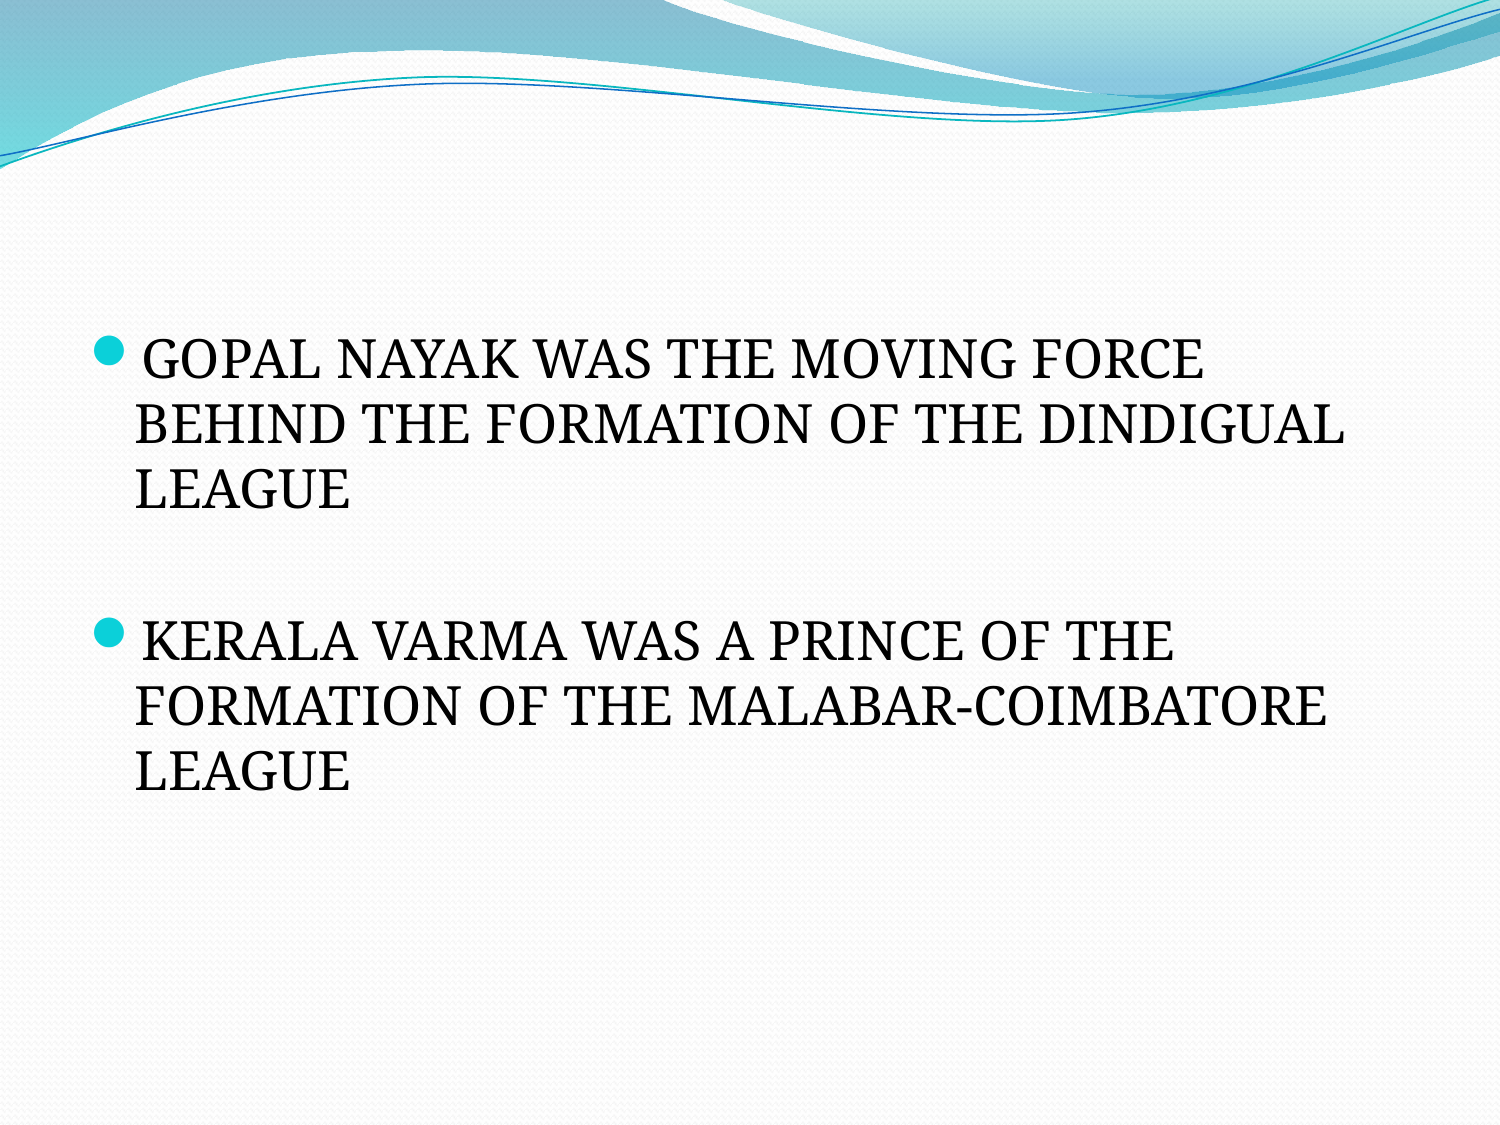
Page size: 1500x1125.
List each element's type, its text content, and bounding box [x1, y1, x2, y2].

list GOPAL NAYAK WAS THE MOVING FORCE BEHIND THE FORMATION OF THE DINDIGUAL LEAGUE KERALA VARMA WAS A PRINCE OF THE FORMATION OF THE MALABAR-COIMBATORE LEAGUE [75, 317, 1425, 1038]
